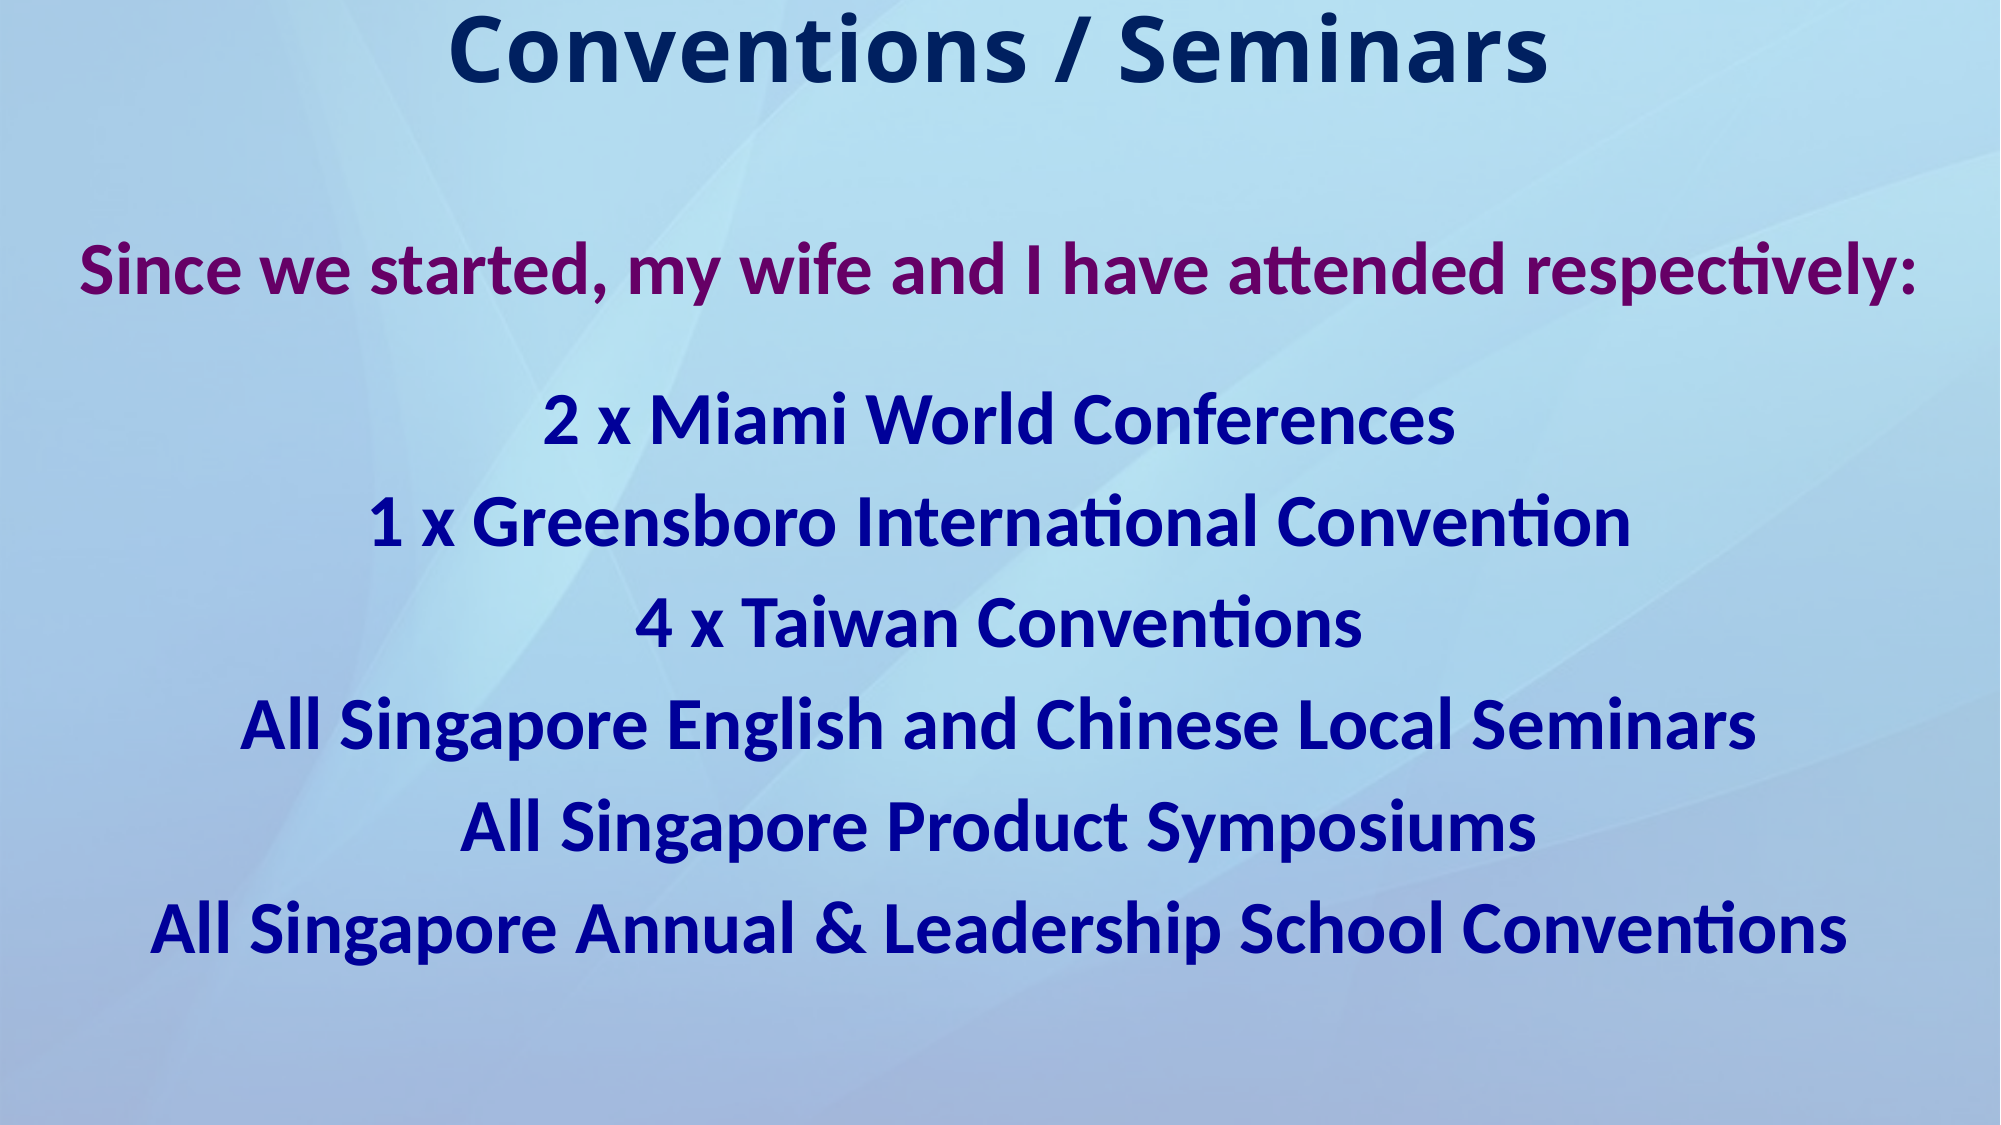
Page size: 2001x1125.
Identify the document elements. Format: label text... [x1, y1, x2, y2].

title Conventions / Seminars [0, 0, 2000, 220]
subtitle Since we started, my wife and I have attended respectively: 2 x Miami World Conferences 1 x Greensboro International Convention 4 x Taiwan Conventions All Singapore English and Chinese Local Seminars All Singapore Product Symposiums All Singapore Annual & Leadership School Conventions [0, 222, 2000, 1125]
